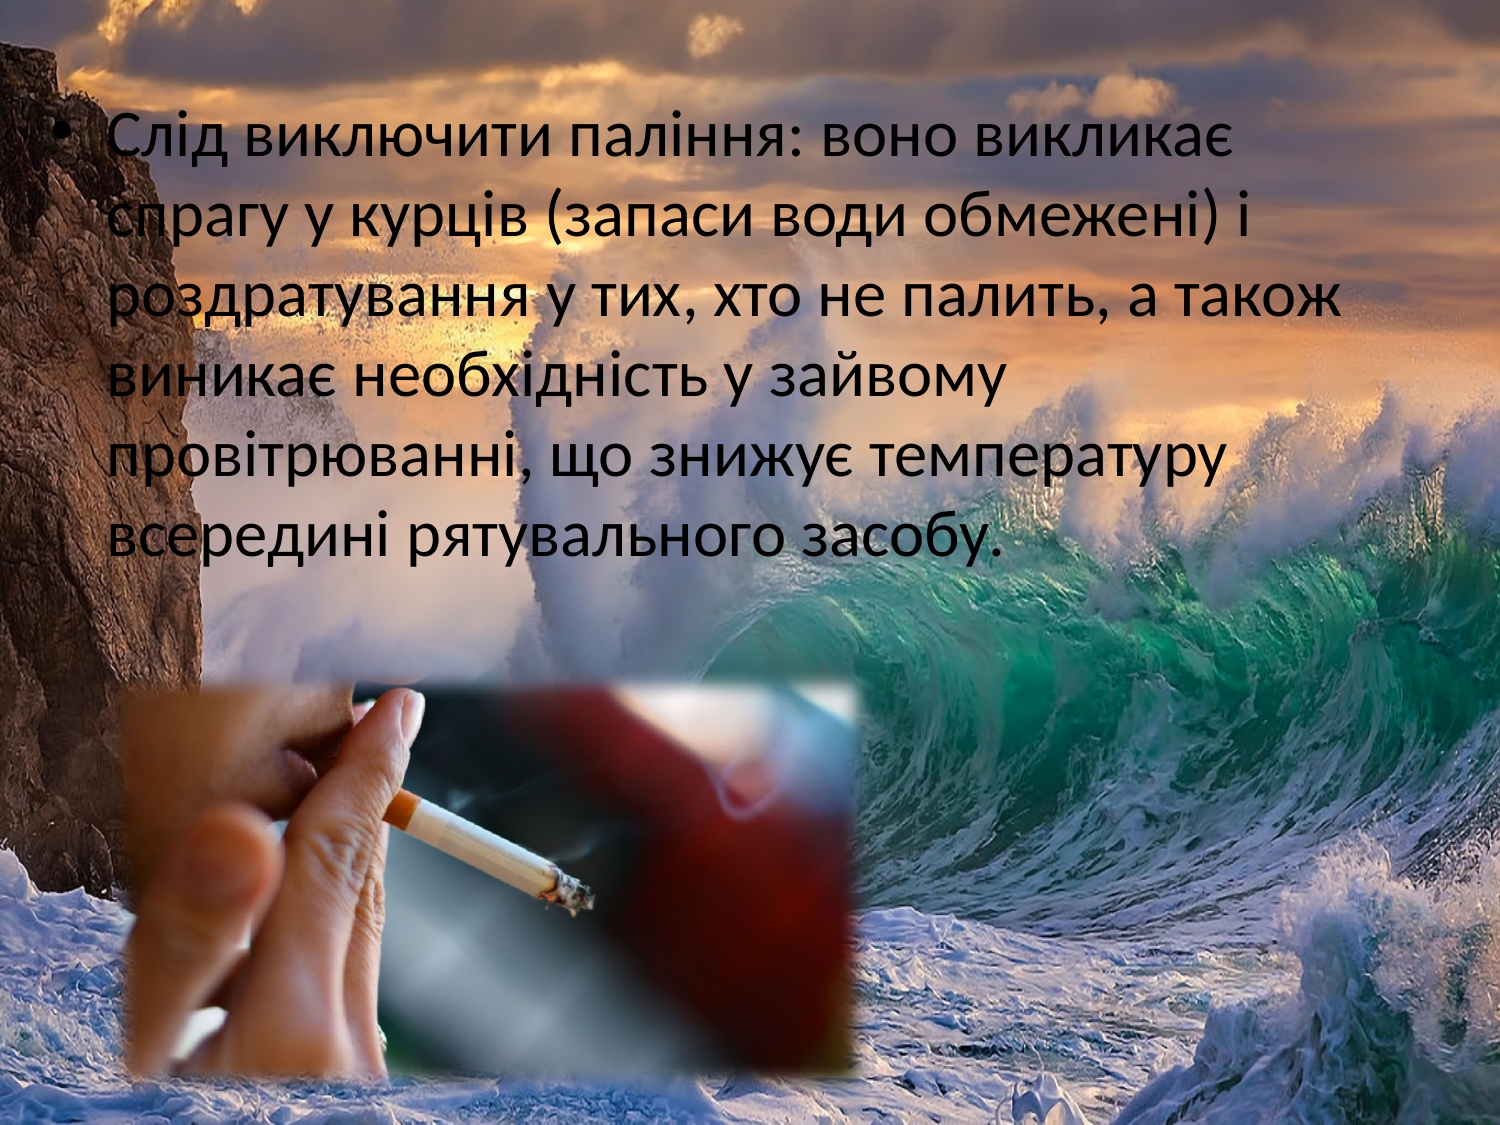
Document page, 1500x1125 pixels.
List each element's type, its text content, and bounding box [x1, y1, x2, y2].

picture [0, 0, 1500, 1125]
list Слід виключити паління: воно викликає спрагу у курців (запаси води обмежені) і роздратування у тих, хто не палить, а також виникає необхідність у зайвому провітрюванні, що знижує температуру всередині рятувального засобу. [35, 82, 1386, 825]
